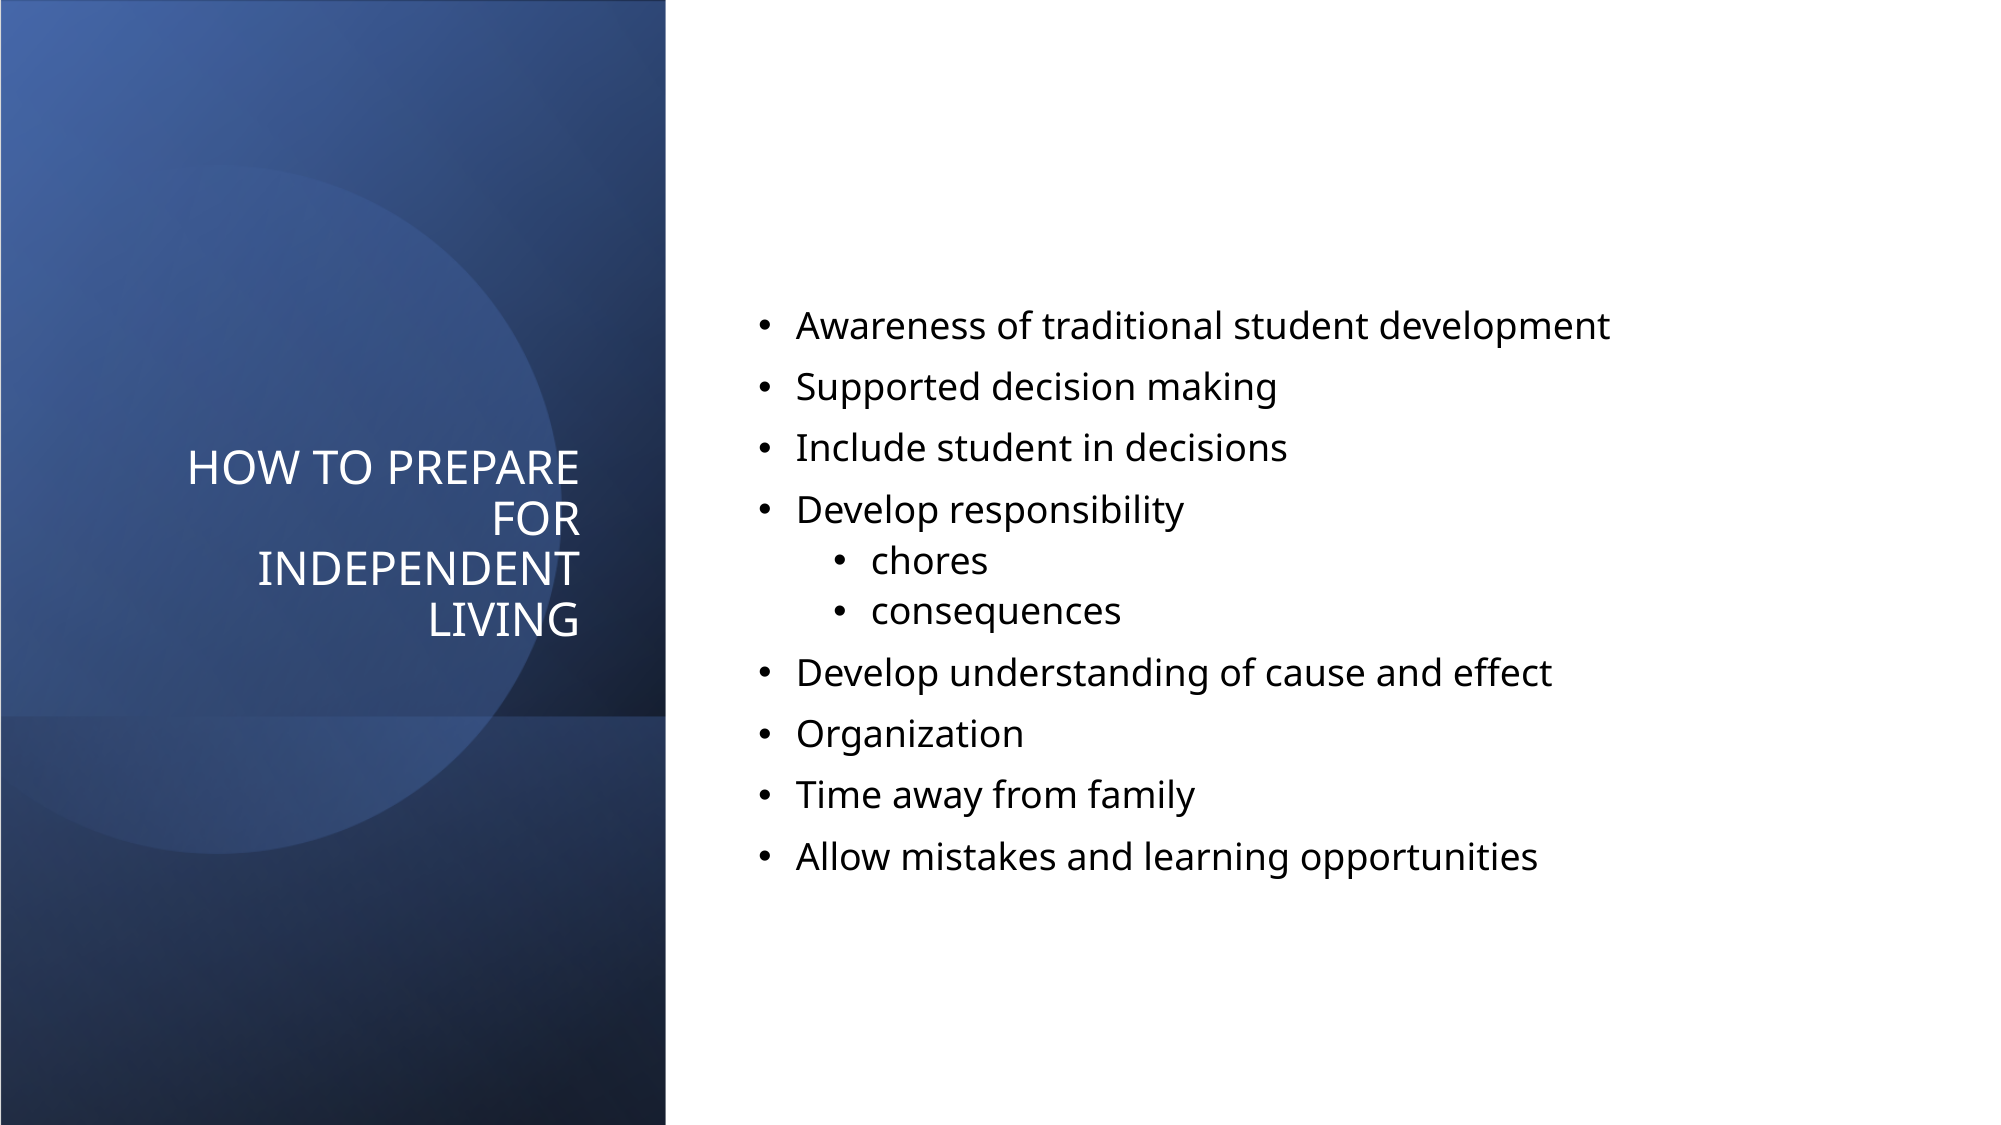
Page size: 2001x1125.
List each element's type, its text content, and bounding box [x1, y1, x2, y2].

picture [0, 0, 670, 1125]
title How to Prepare for Independent Living [97, 436, 596, 655]
list Awareness of traditional student development Supported decision making Include student in decisions Develop responsibility chores consequences Develop understanding of cause and effect Organization Time away from family Allow mistakes and learning opportunities [743, 299, 1863, 1014]
